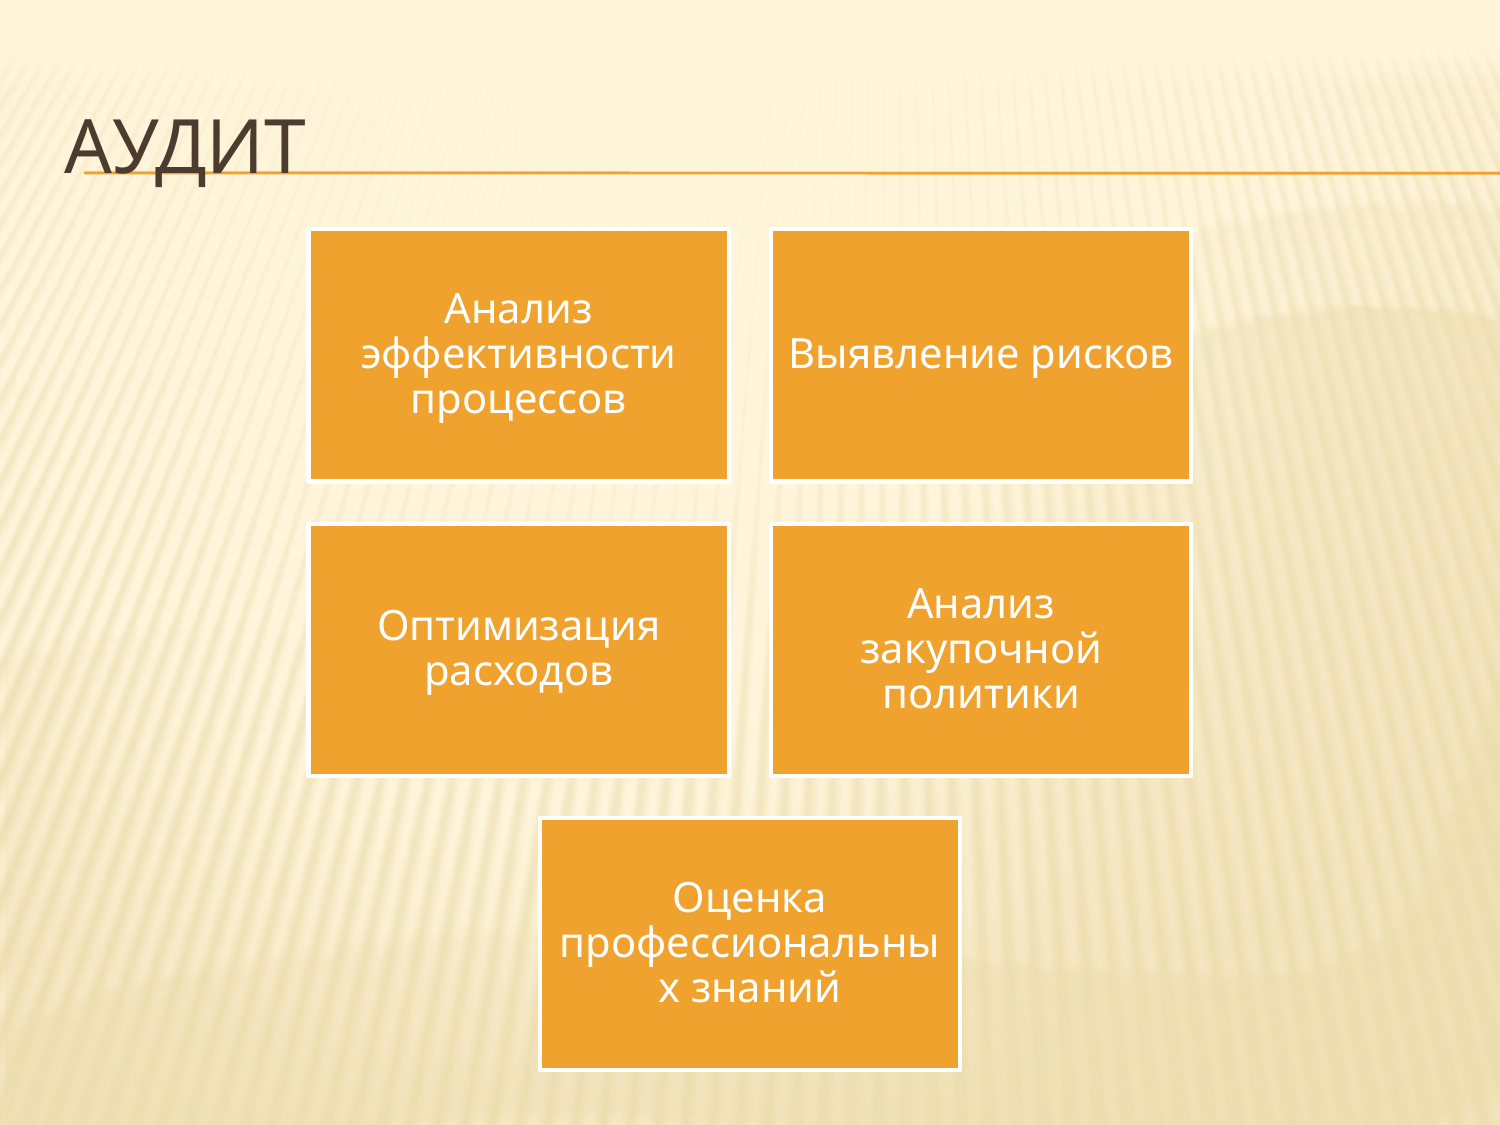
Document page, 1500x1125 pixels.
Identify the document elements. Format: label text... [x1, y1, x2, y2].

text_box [249, 228, 1251, 1071]
title Аудит [49, 75, 1475, 213]
